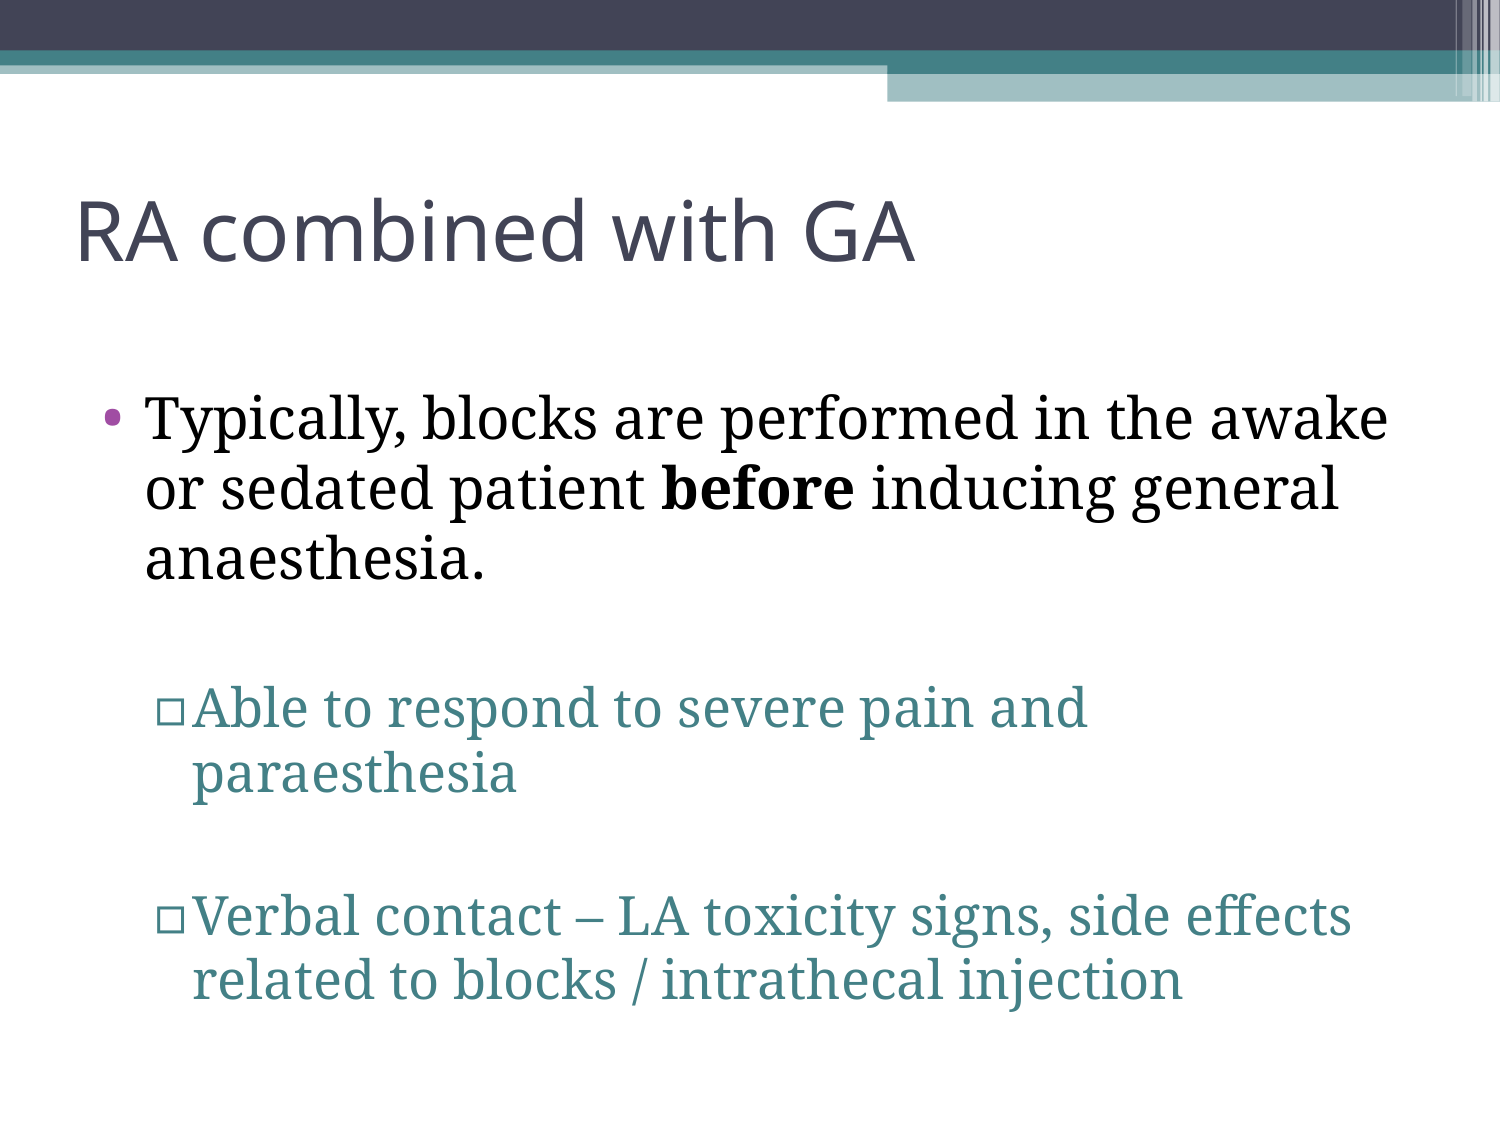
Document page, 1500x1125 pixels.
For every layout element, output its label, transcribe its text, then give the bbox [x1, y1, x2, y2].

text_box RA combined with GA [58, 140, 1409, 316]
text_box Typically, blocks are performed in the awake or sedated patient before inducing general anaesthesia. Able to respond to severe pain and paraesthesia Verbal contact – LA toxicity signs, side effects related to blocks / intrathecal injection [70, 373, 1421, 979]
